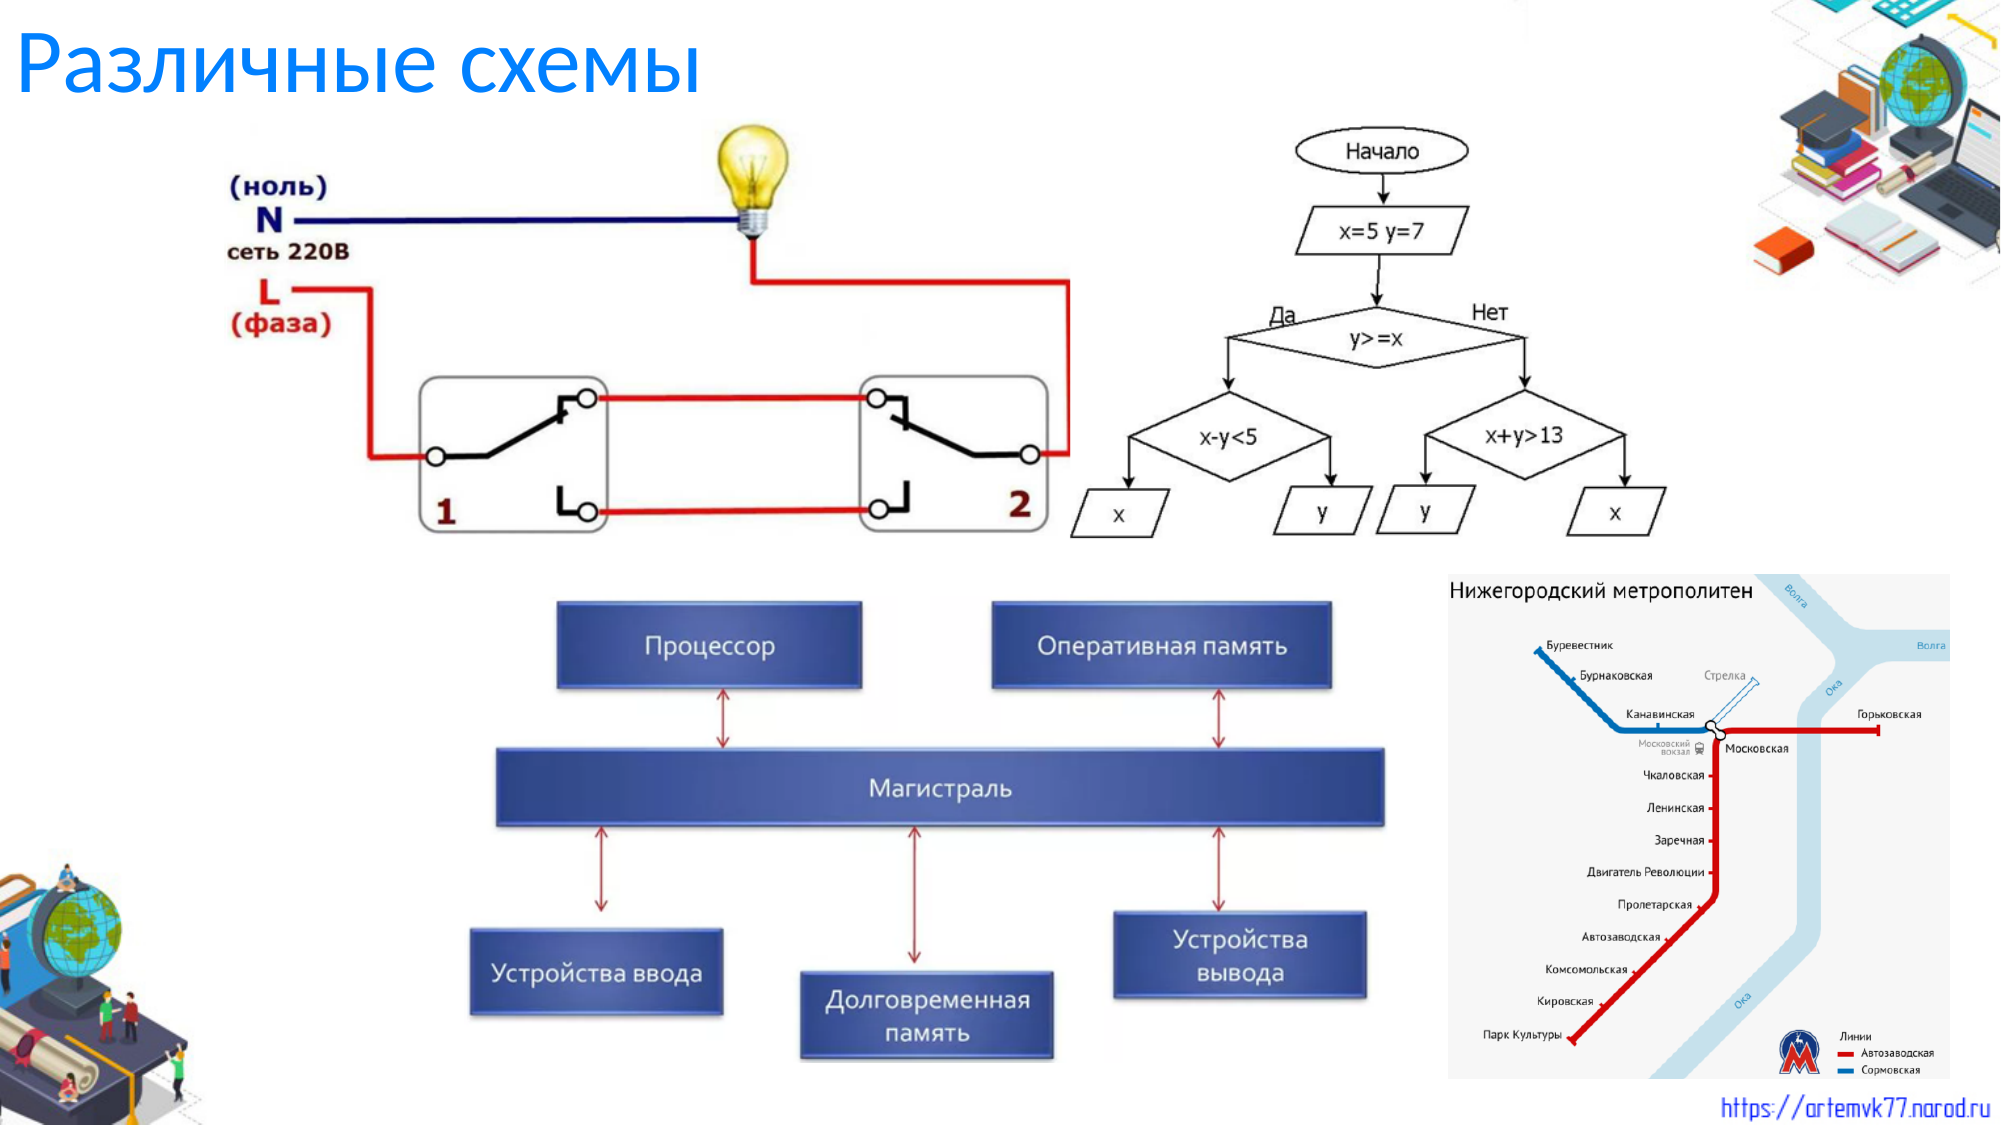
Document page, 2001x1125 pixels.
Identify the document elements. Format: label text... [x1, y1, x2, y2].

title Различные схемы [0, 0, 1677, 126]
picture [0, 0, 2001, 1125]
